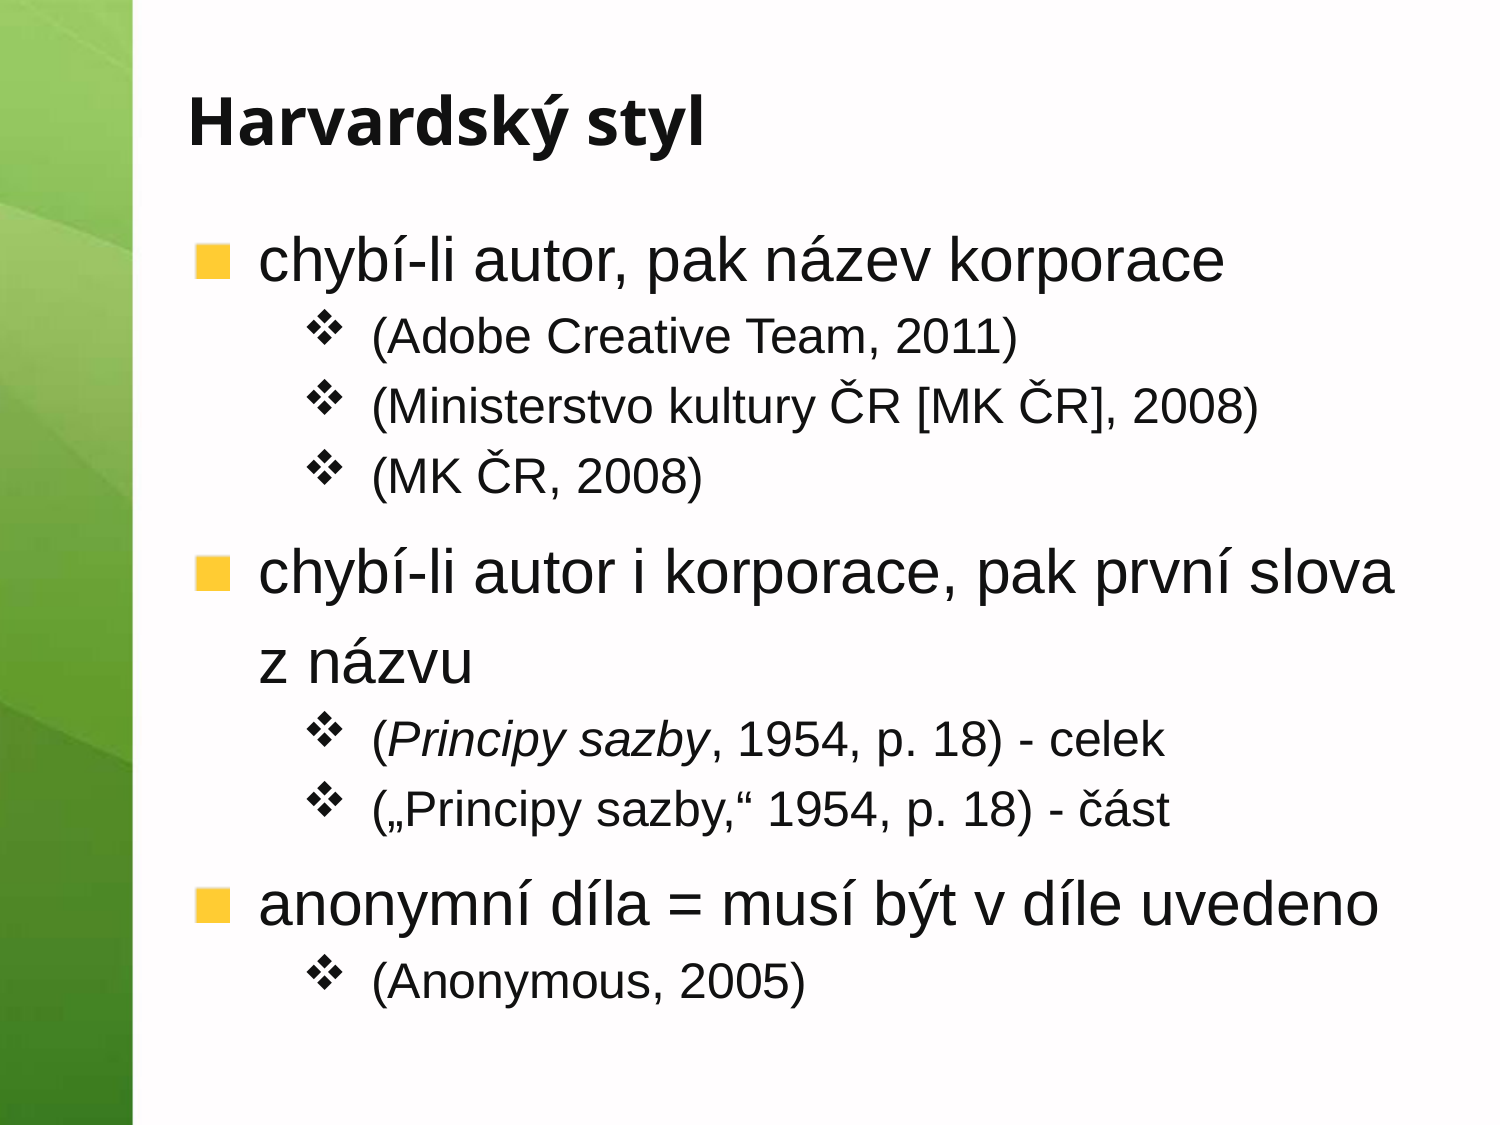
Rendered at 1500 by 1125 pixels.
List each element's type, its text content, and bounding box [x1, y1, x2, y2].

list chybí-li autor, pak název korporace (Adobe Creative Team, 2011) (Ministerstvo kultury ČR [MK ČR], 2008) (MK ČR, 2008) chybí-li autor i korporace, pak první slova z názvu (Principy sazby, 1954, p. 18) - celek („Principy sazby,“ 1954, p. 18) - část anonymní díla = musí být v díle uvedeno (Anonymous, 2005) [171, 196, 1447, 1094]
picture [0, 0, 1500, 1125]
title Harvardský styl [171, 77, 1447, 161]
